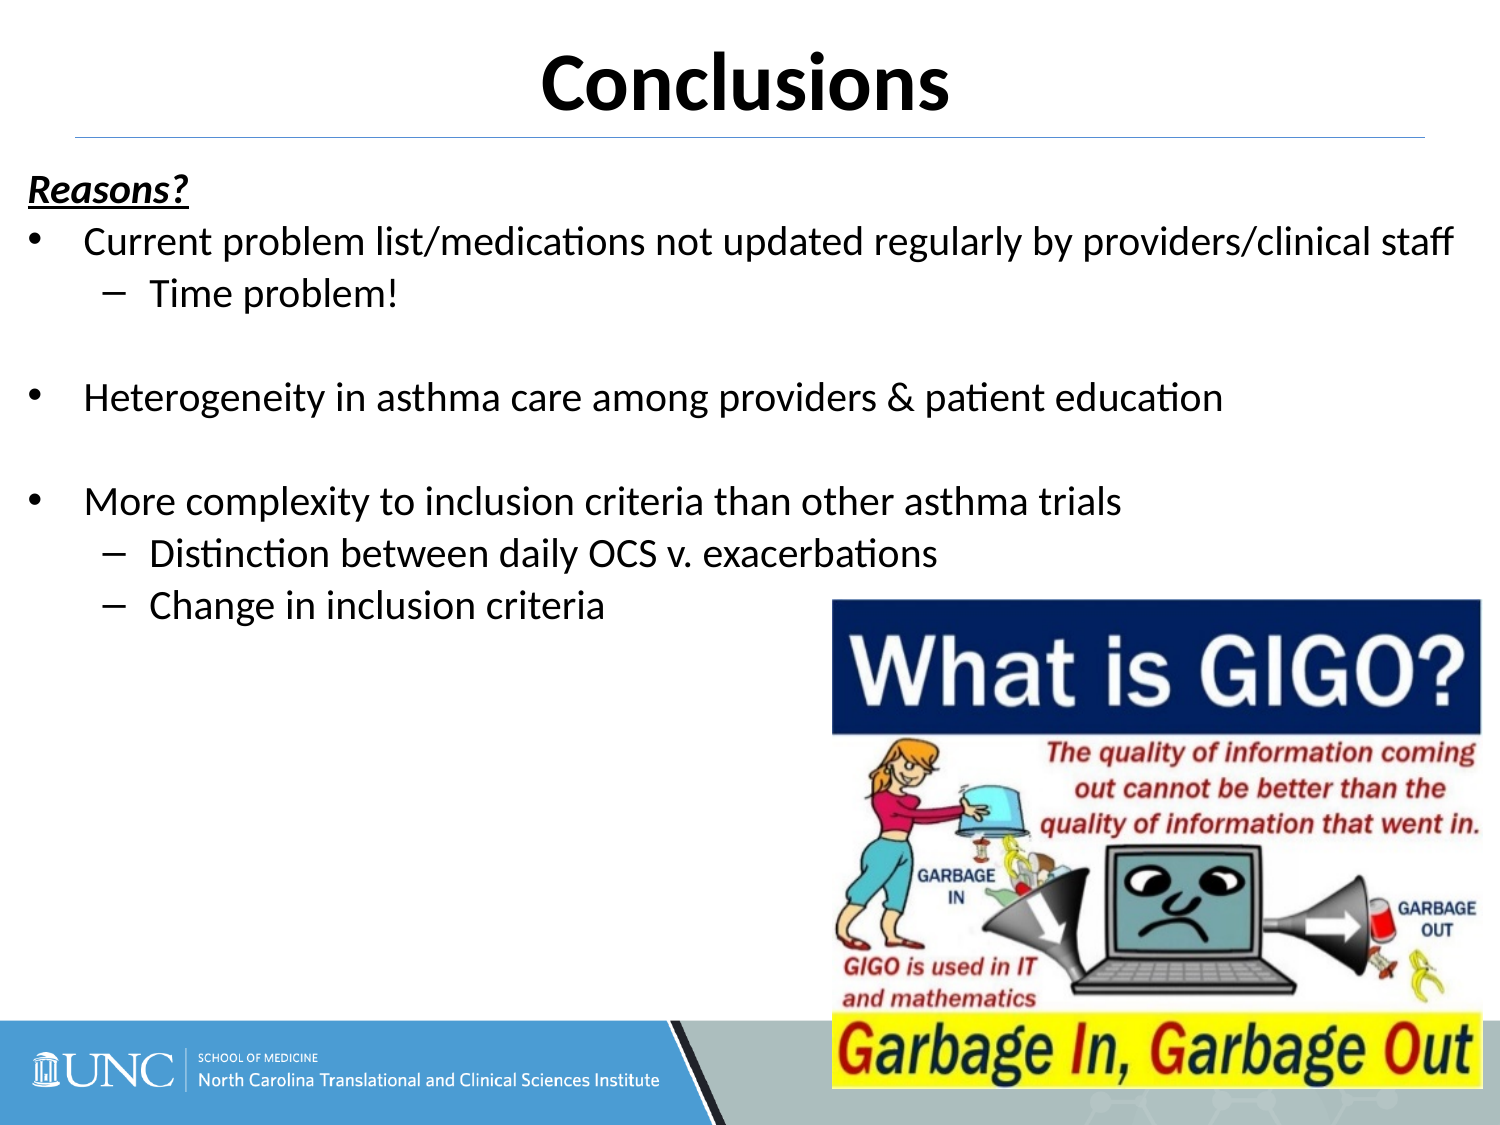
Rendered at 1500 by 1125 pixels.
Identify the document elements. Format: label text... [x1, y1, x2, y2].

list Reasons? Current problem list/medications not updated regularly by providers/clinical staff Time problem! Heterogeneity in asthma care among providers & patient education More complexity to inclusion criteria than other asthma trials Distinction between daily OCS v. exacerbations Change in inclusion criteria [12, 153, 1488, 652]
picture [0, 599, 1500, 1125]
title Conclusions [71, 8, 1421, 146]
